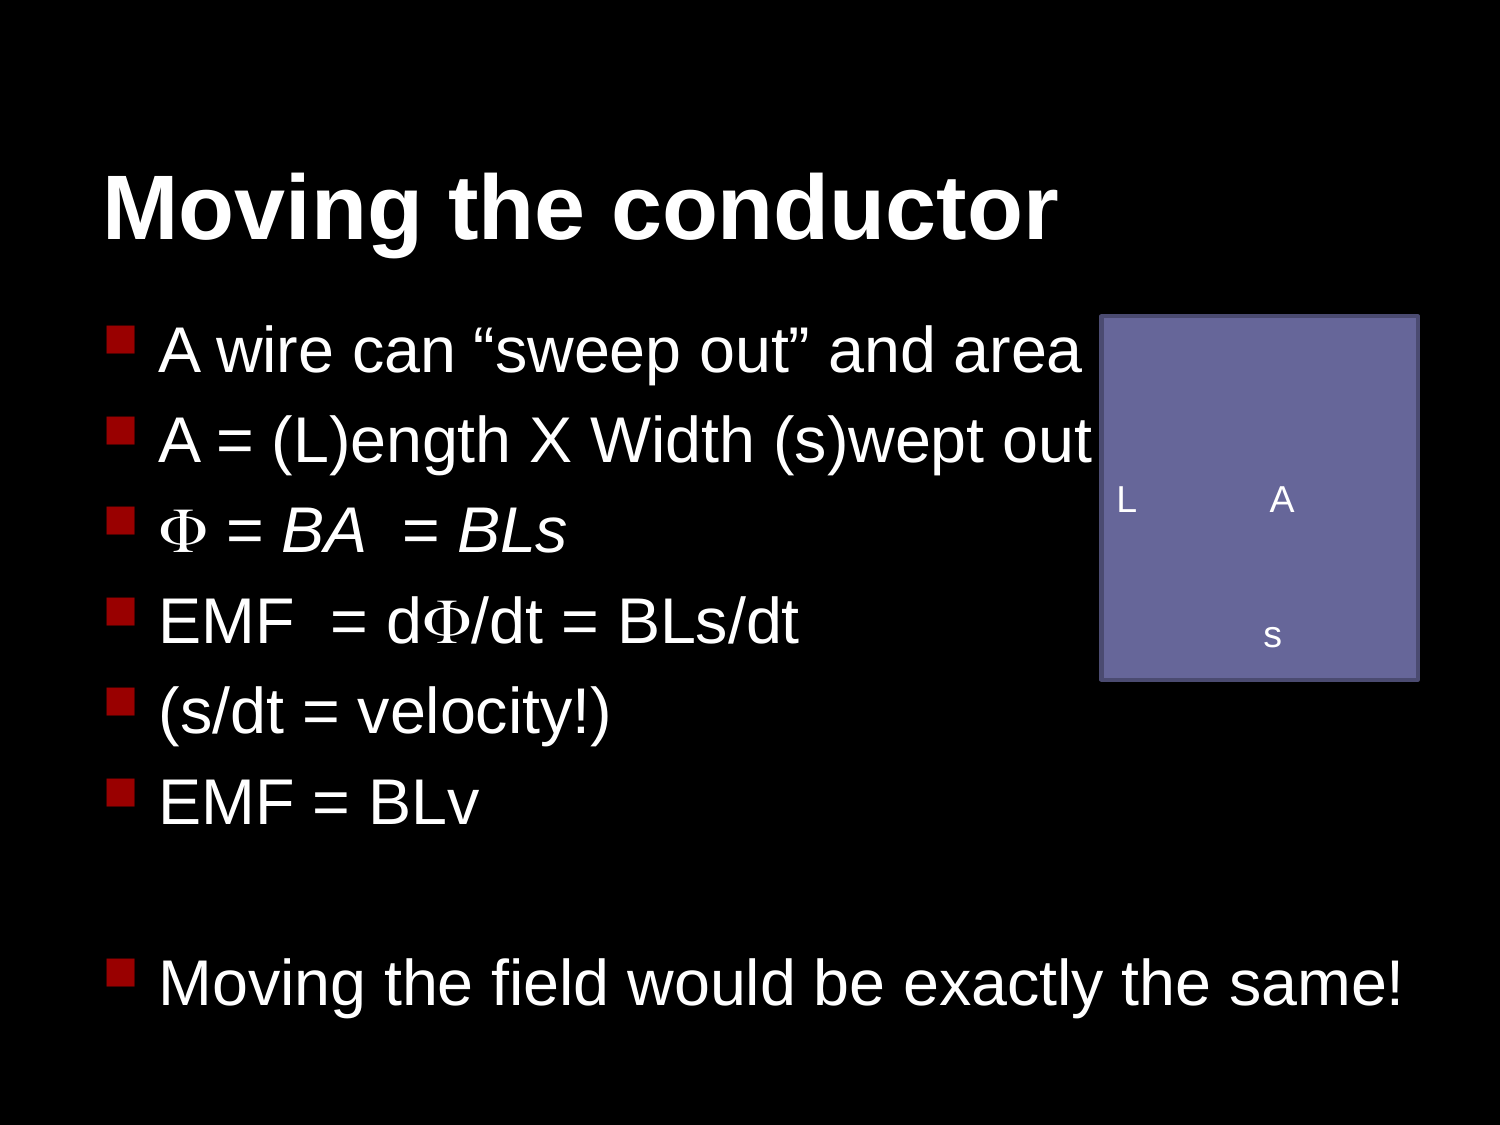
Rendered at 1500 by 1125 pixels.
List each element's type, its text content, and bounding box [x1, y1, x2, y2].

text_box L A s [1099, 314, 1420, 682]
list A wire can “sweep out” and area A = (L)ength X Width (s)wept out  = BA = BLs EMF = d/dt = BLs/dt (s/dt = velocity!) EMF = BLv Moving the field would be exactly the same! [87, 299, 1426, 963]
title Moving the conductor [87, 77, 1426, 266]
